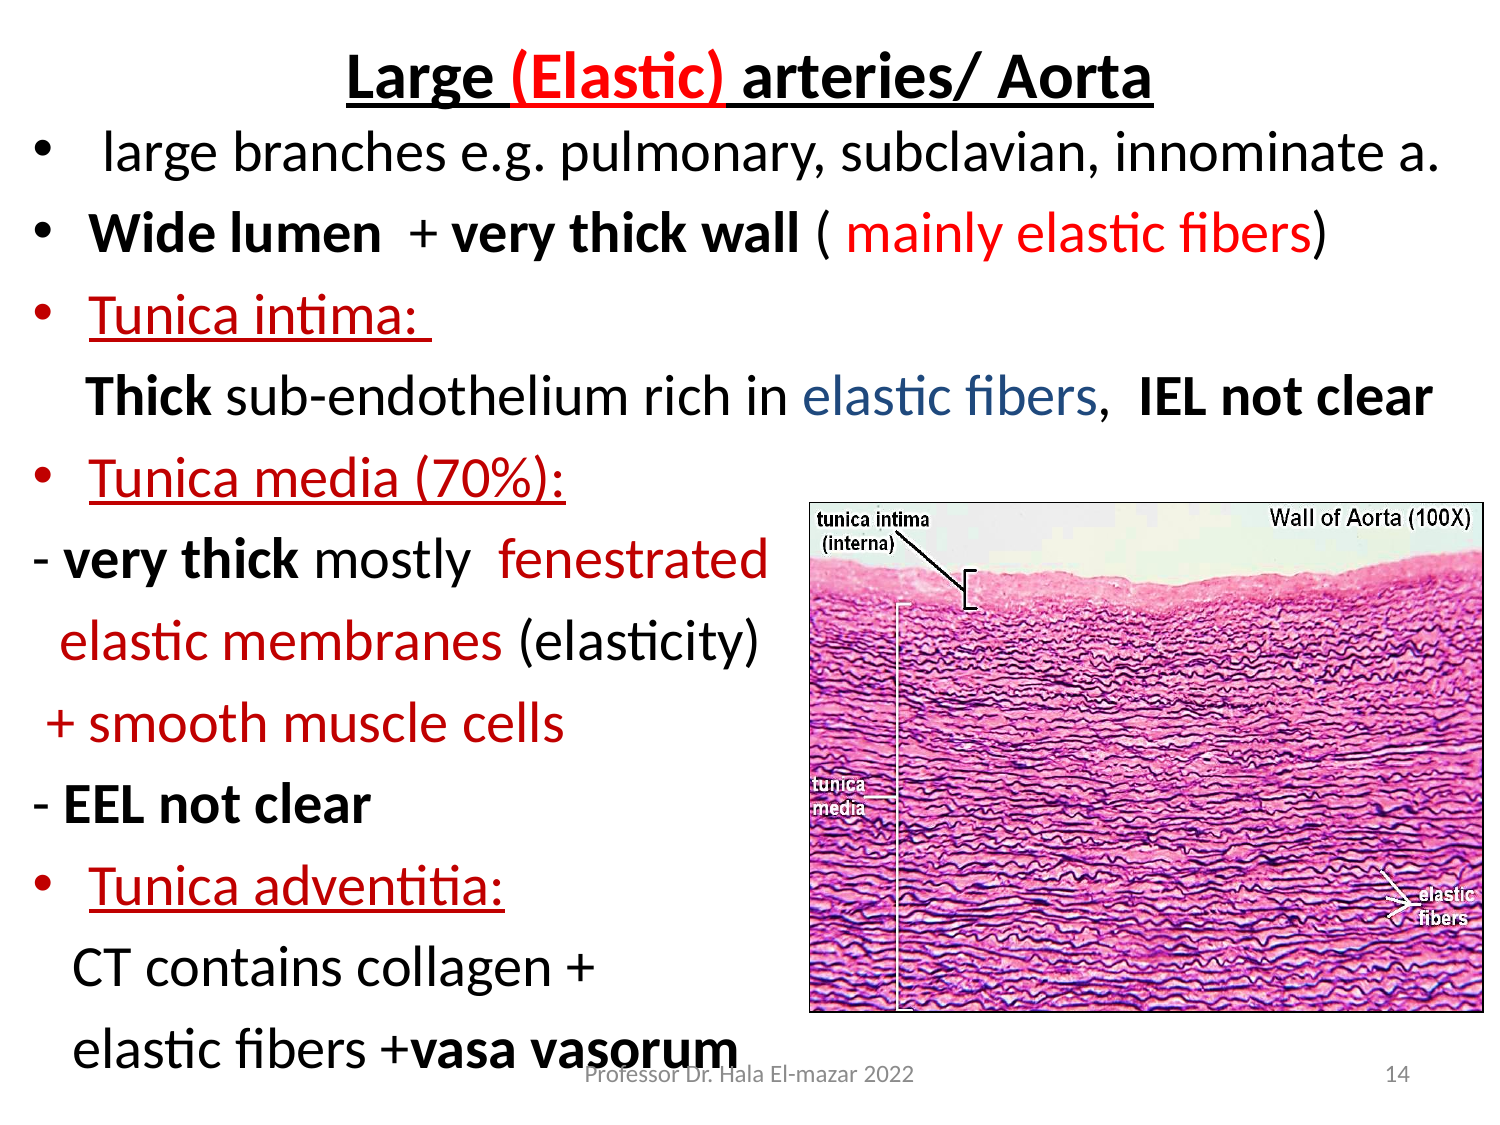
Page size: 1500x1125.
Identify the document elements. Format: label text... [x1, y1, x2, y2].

title Large (Elastic) arteries/ Aorta [75, 7, 1425, 105]
footer Professor Dr. Hala El-mazar 2022 [512, 1042, 988, 1103]
slide_number 14 [1074, 1042, 1425, 1103]
list large branches e.g. pulmonary, subclavian, innominate a. Wide lumen + very thick wall ( mainly elastic fibers) Tunica intima: Thick sub-endothelium rich in elastic fibers, IEL not clear Tunica media (70%): - very thick mostly fenestrated elastic membranes (elasticity) + smooth muscle cells - EEL not clear Tunica adventitia: CT contains collagen + elastic fibers +vasa vasorum [17, 105, 1483, 1125]
picture [810, 503, 1483, 1012]
